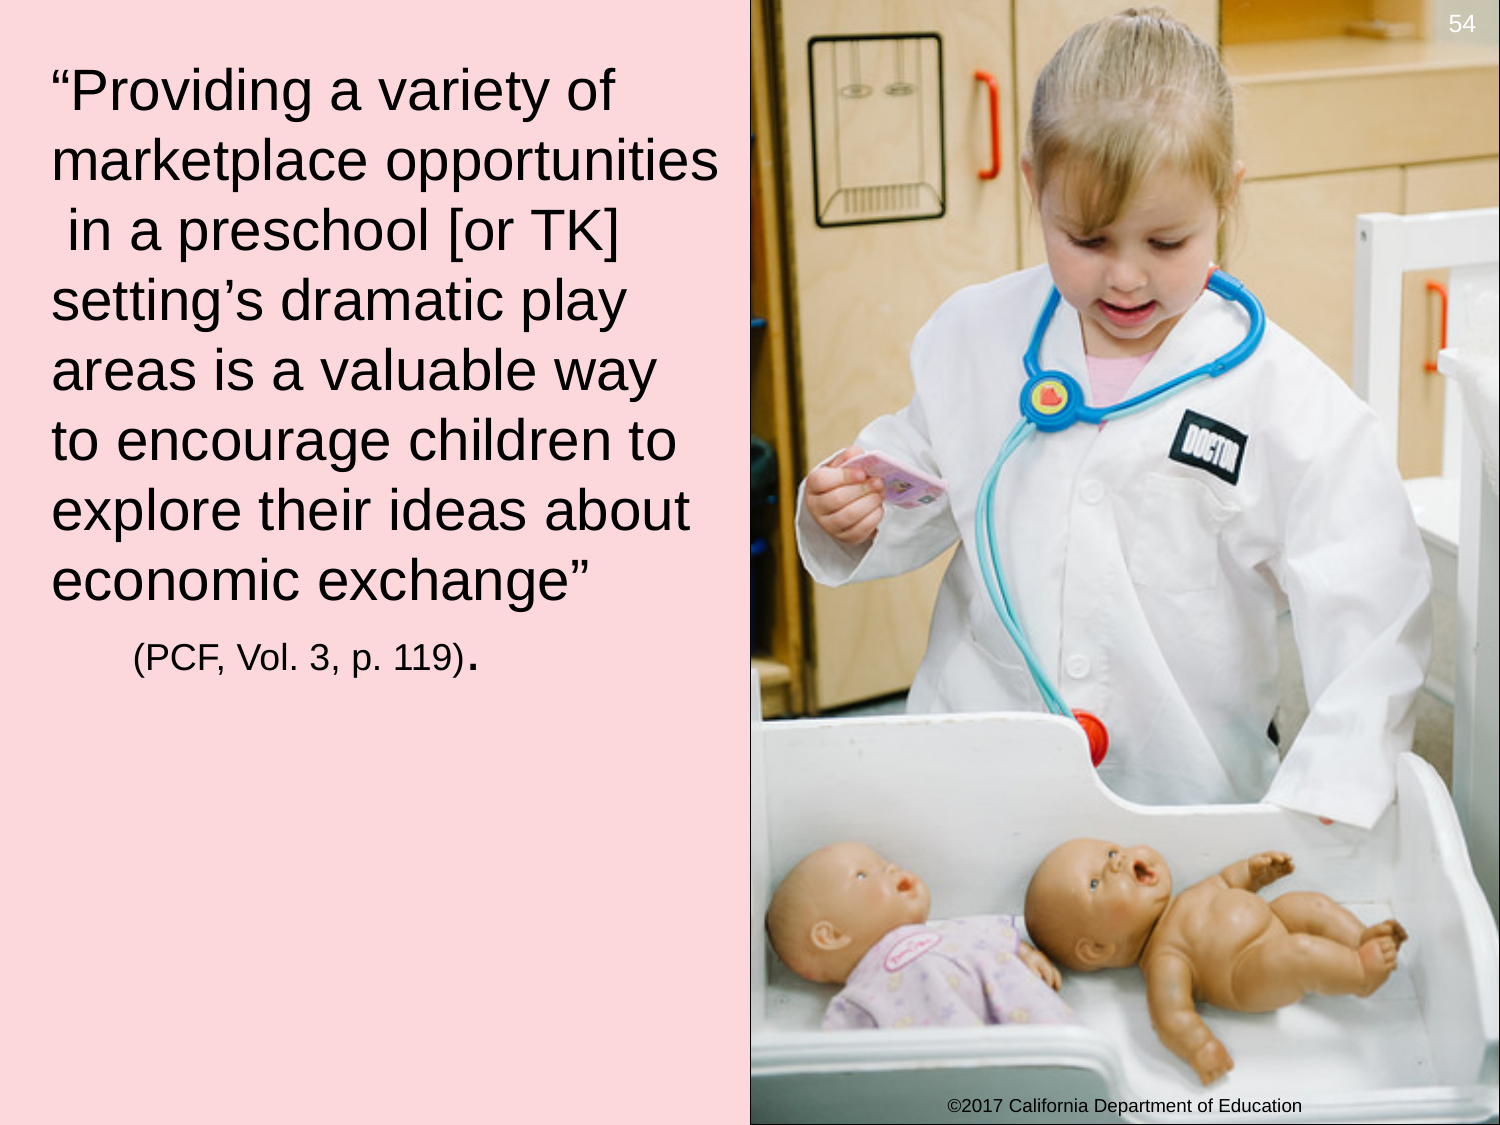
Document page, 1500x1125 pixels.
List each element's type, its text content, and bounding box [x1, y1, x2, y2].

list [749, 0, 1500, 1125]
list “Providing a variety of marketplace opportunities in a preschool [or TK] setting’s dramatic play areas is a valuable way to encourage children to explore their ideas about economic exchange” (PCF, Vol. 3, p. 119). [16, 45, 736, 1125]
